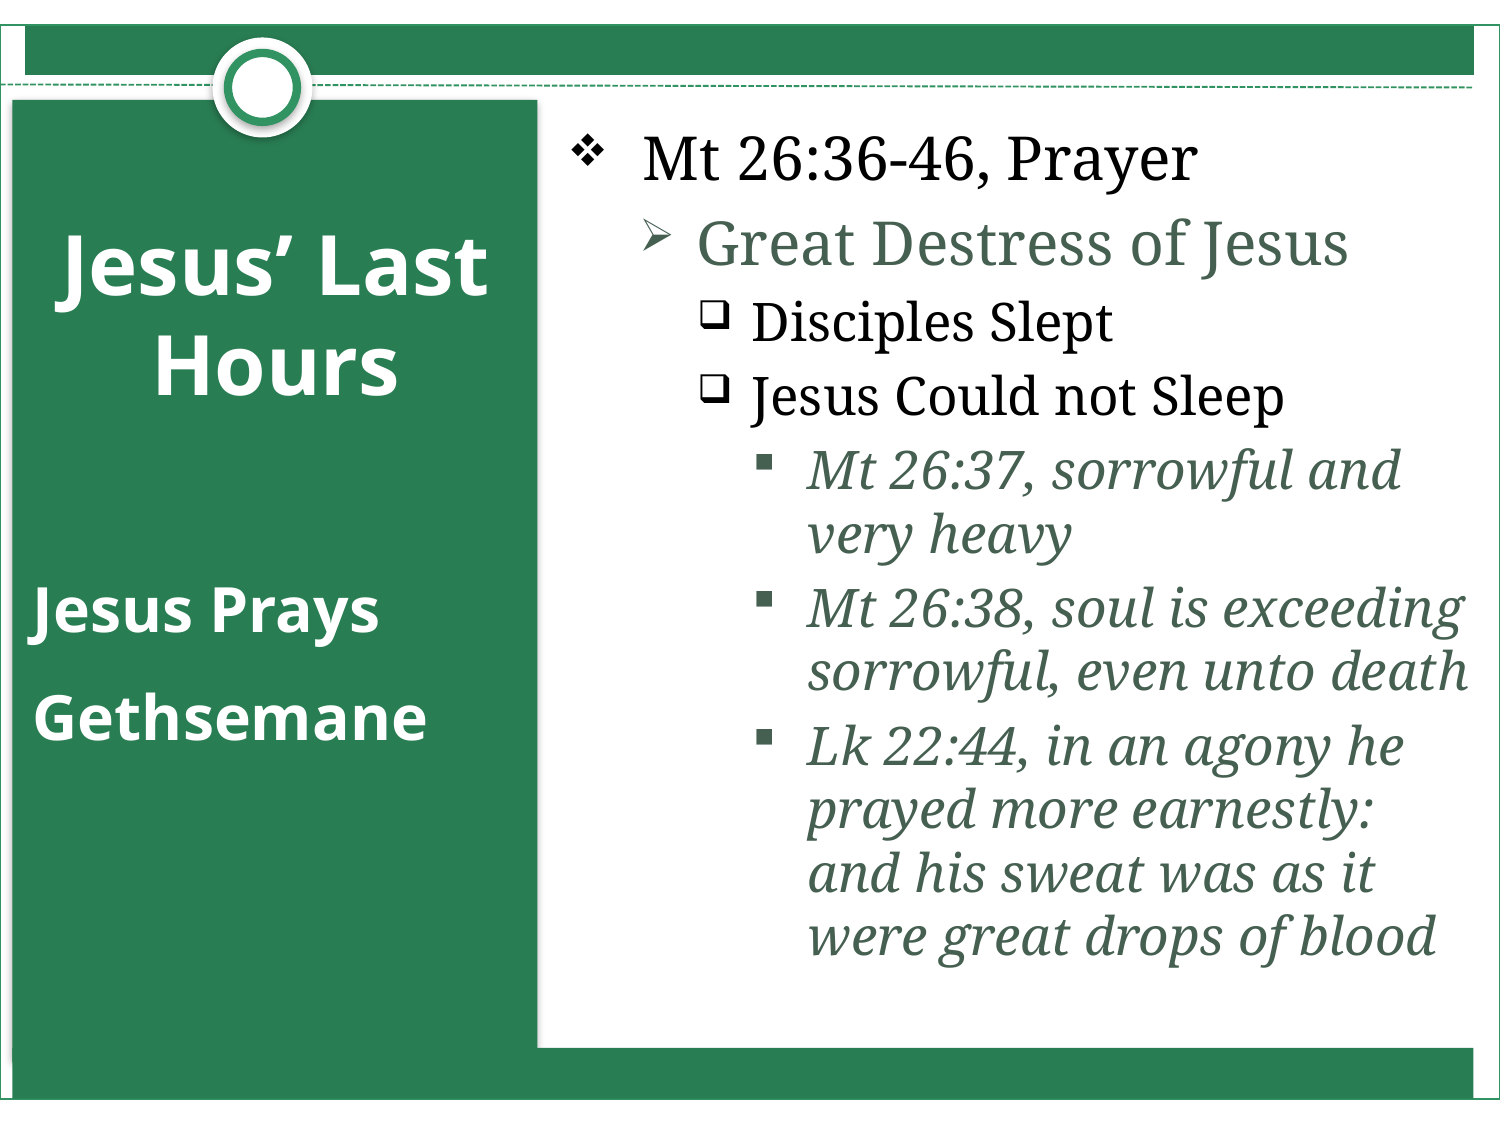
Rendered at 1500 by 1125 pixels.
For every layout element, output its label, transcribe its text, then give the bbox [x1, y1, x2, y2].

list Mt 26:36-46, Prayer Great Destress of Jesus Disciples Slept Jesus Could not Sleep Mt 26:37, sorrowful and very heavy Mt 26:38, soul is exceeding sorrowful, even unto death Lk 22:44, in an agony he prayed more earnestly: and his sweat was as it were great drops of blood [552, 112, 1488, 1047]
title Jesus’ Last Hours [12, 149, 539, 475]
list Jesus Prays Gethsemane [18, 562, 538, 1005]
